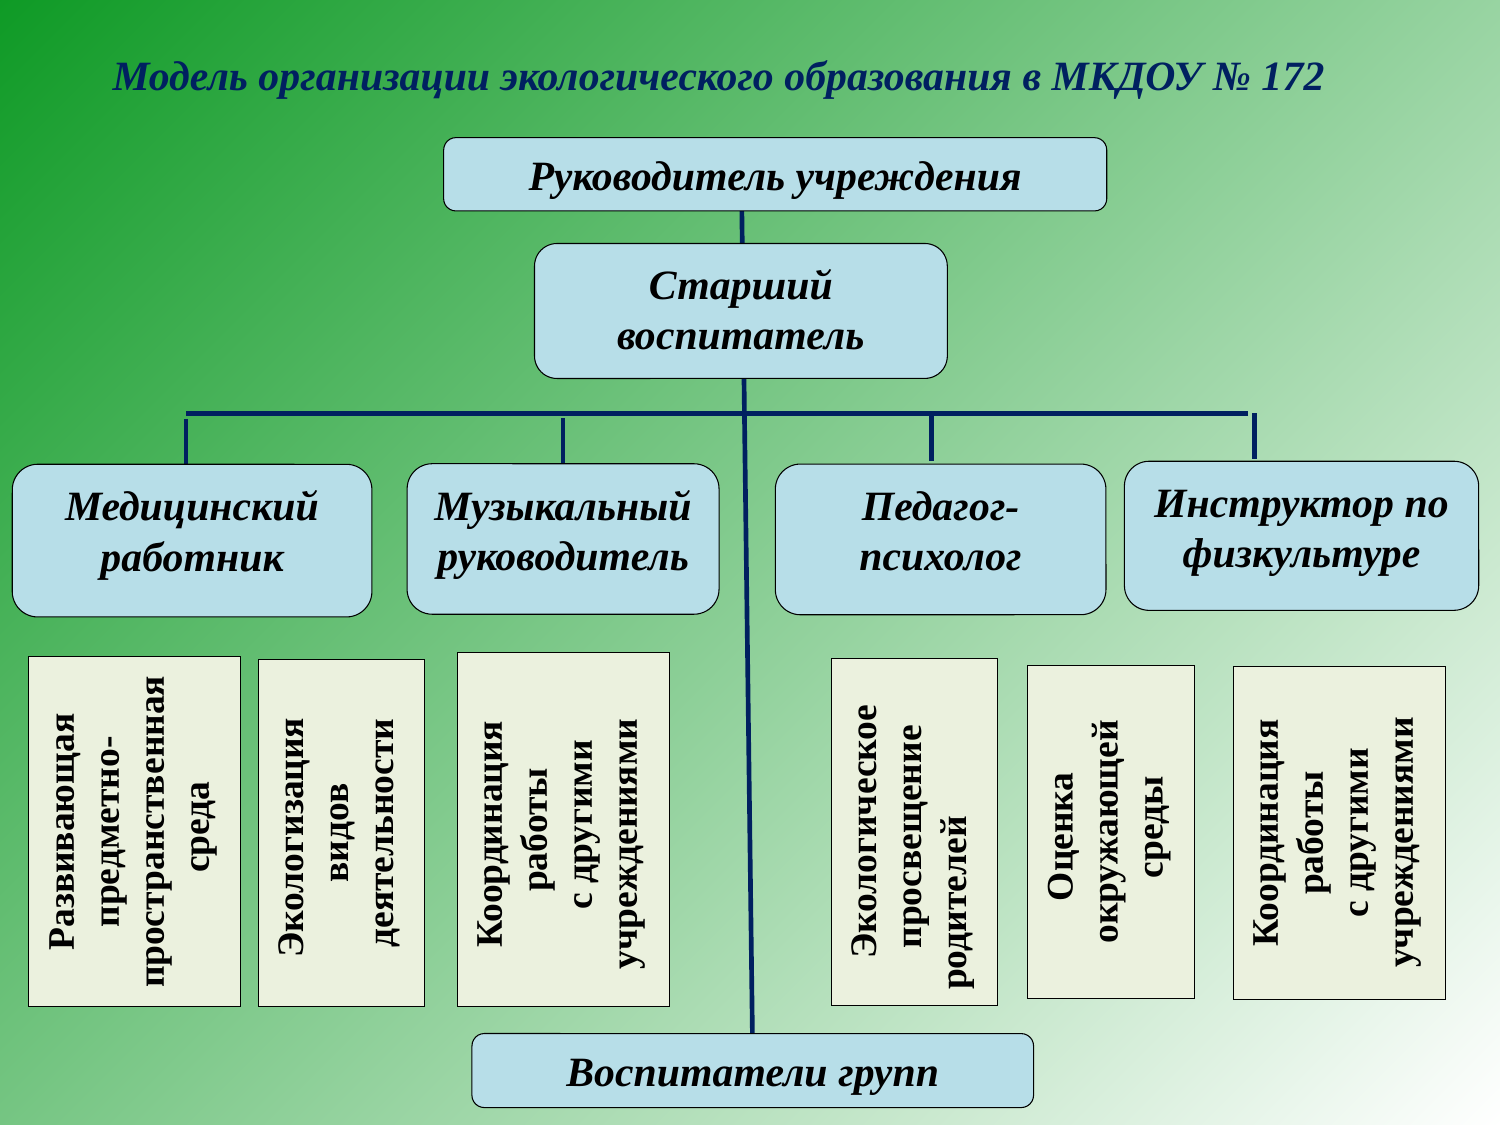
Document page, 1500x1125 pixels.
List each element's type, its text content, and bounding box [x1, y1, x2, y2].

text_box Руководитель учреждения [443, 137, 738, 211]
text_box Инструктор по физкультуре [1124, 461, 1479, 611]
text_box Старший воспитатель [758, 243, 948, 379]
text_box Музыкальный руководитель [407, 463, 720, 615]
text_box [740, 137, 753, 412]
text_box Экологизация видов деятельности [258, 659, 425, 1007]
text_box Координация работы с другими учреждениями [1233, 666, 1446, 1000]
text_box Медицинский работник [12, 464, 372, 617]
text_box Развивающая предметно-пространственная среда [28, 656, 241, 1007]
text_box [740, 421, 753, 1063]
text_box Экологическое просвещение родителей [831, 658, 998, 1006]
text_box Старший воспитатель [534, 243, 735, 379]
text_box Педагог-психолог [775, 464, 1106, 615]
text_box Координация работы с другими учреждениями [457, 652, 670, 1007]
text_box Воспитатели групп [471, 1033, 1034, 1108]
text_box Руководитель учреждения [755, 137, 1107, 211]
text_box Оценка окружающей среды [1027, 665, 1195, 999]
text_box Модель организации экологического образования в МКДОУ № 172 [97, 40, 1424, 106]
